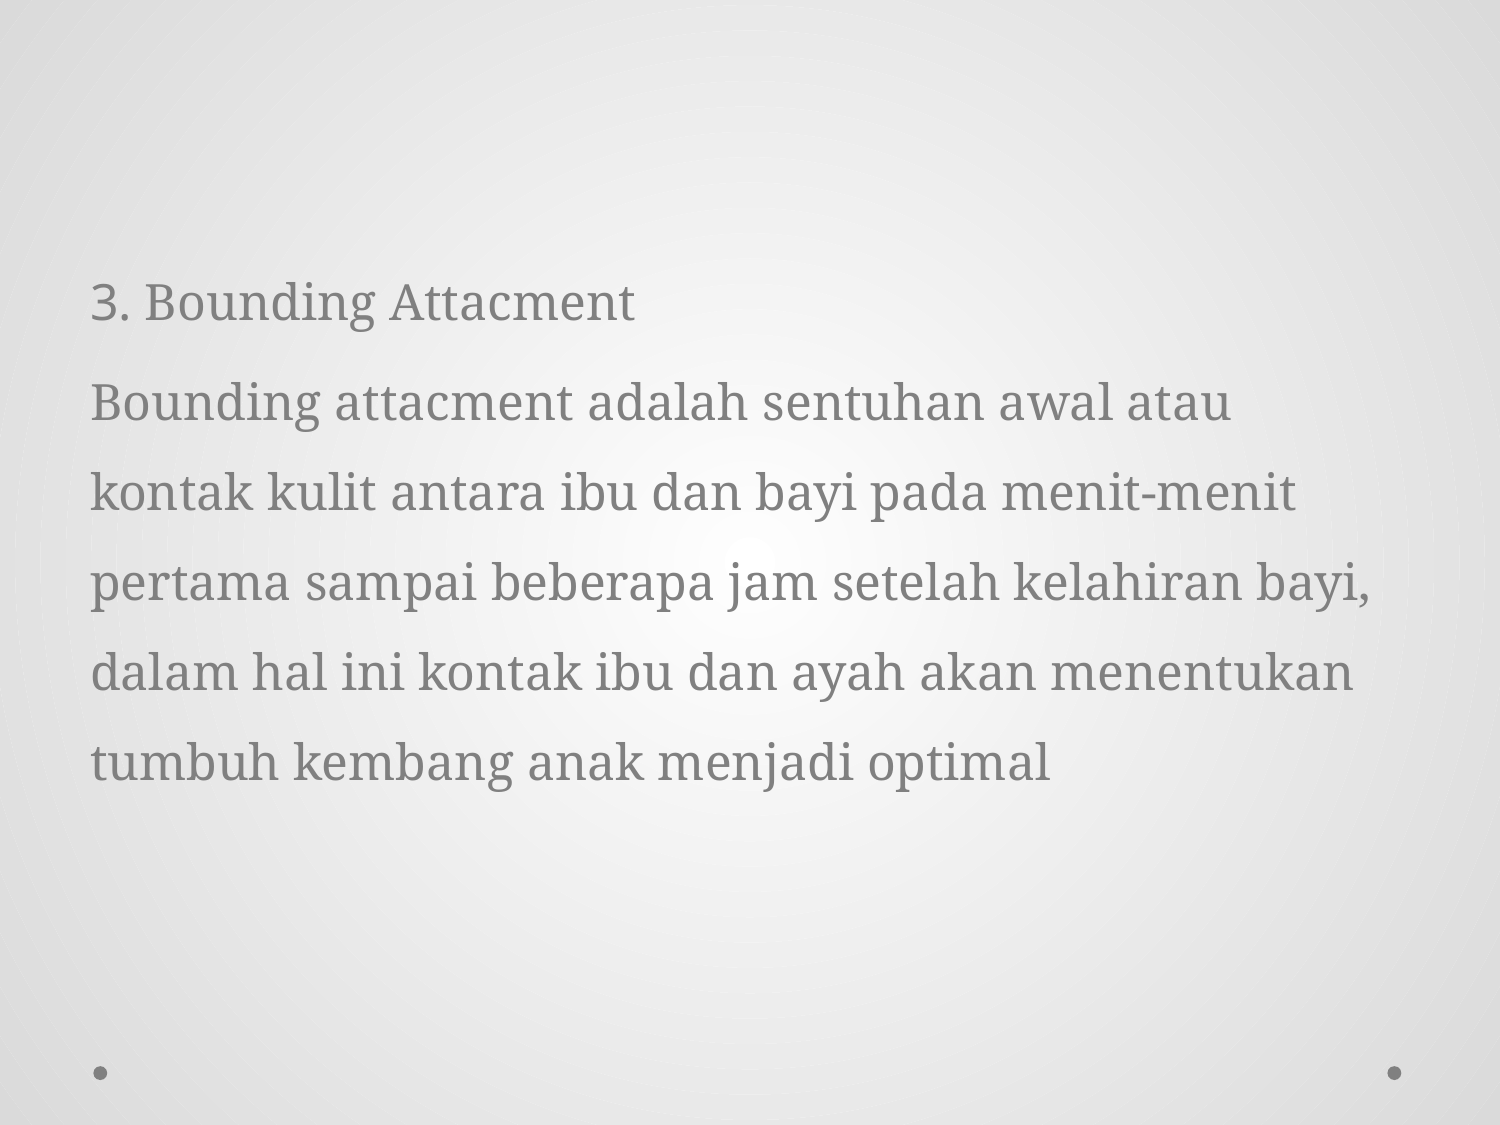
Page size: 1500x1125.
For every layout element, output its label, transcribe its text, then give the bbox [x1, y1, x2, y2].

list 3. Bounding Attacment Bounding attacment adalah sentuhan awal atau kontak kulit antara ibu dan bayi pada menit-menit pertama sampai beberapa jam setelah kelahiran bayi, dalam hal ini kontak ibu dan ayah akan menentukan tumbuh kembang anak menjadi optimal [75, 262, 1425, 1005]
